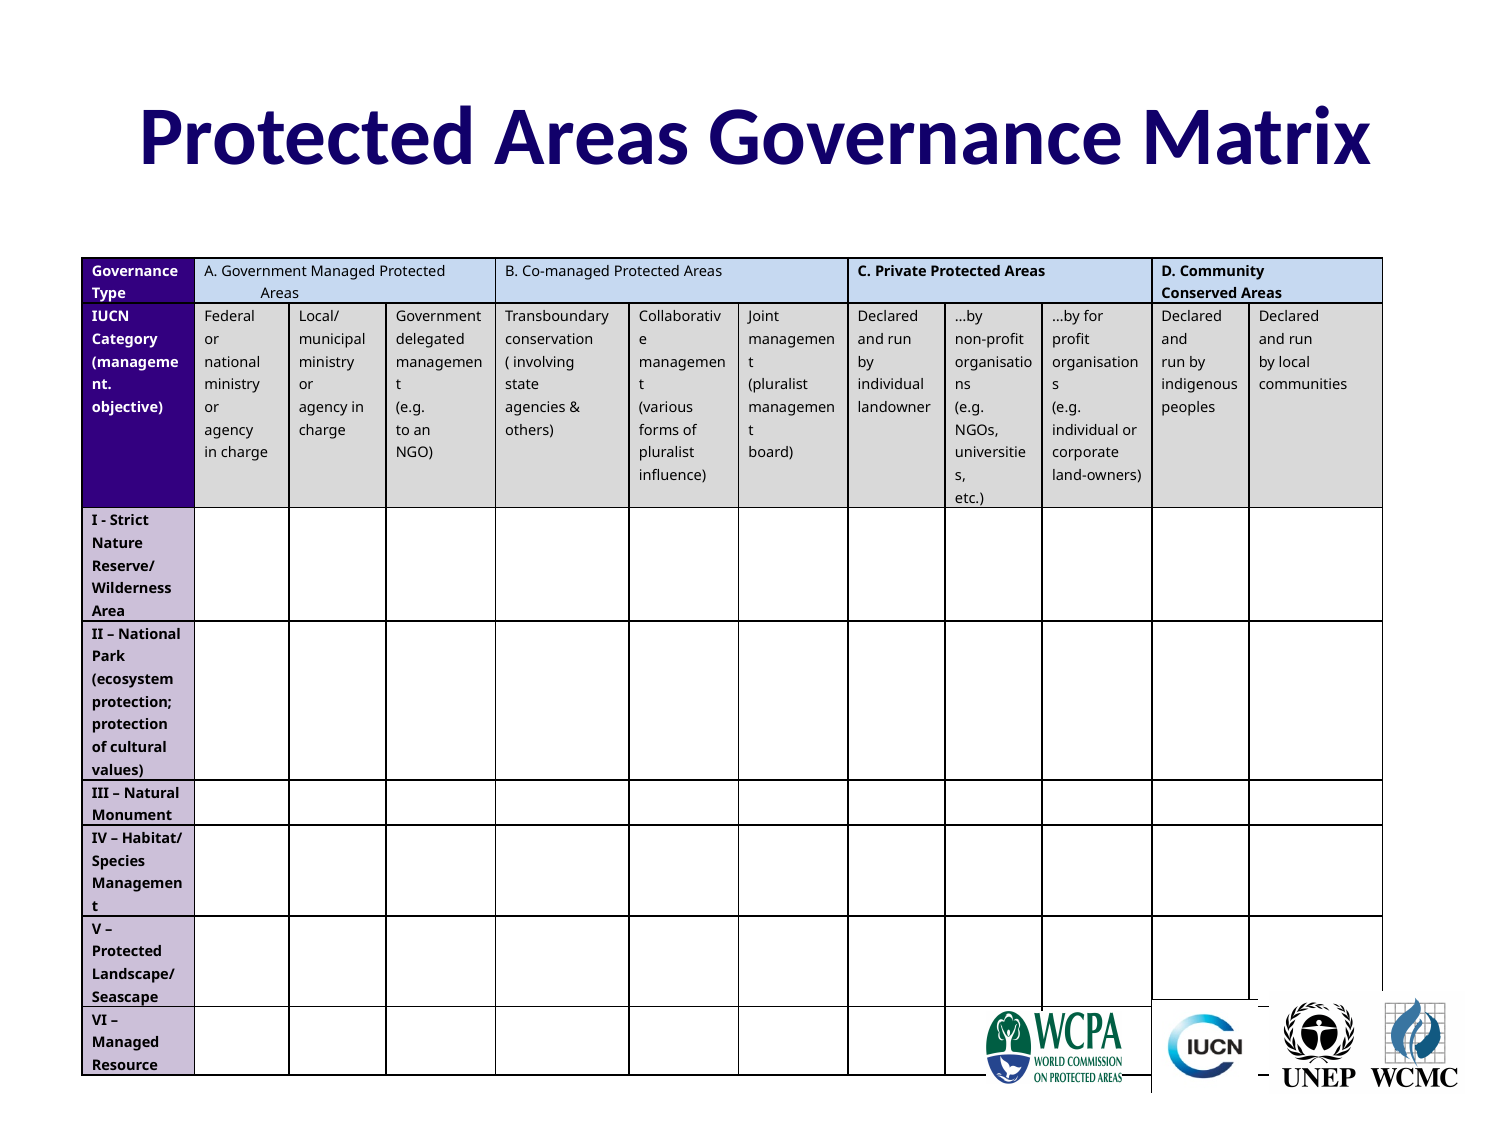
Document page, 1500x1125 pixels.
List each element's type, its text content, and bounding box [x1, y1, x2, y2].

table_cell [946, 622, 1041, 779]
table_cell [290, 826, 385, 915]
table_cell Declared and run by indigenous peoples [1153, 304, 1248, 507]
table_cell [387, 917, 495, 1006]
picture [1269, 991, 1465, 1095]
table_cell [849, 1007, 944, 1074]
table_cell [1250, 781, 1382, 824]
table_cell III – Natural Monument [83, 781, 194, 824]
table_cell …by non-profit organisations (e.g. NGOs, universities, etc.) [946, 304, 1041, 507]
table_cell II – National Park (ecosystem protection; protection of cultural values) [83, 622, 194, 779]
table_cell [1043, 1007, 1146, 1074]
table_cell [195, 826, 288, 915]
table_cell [739, 622, 847, 779]
table_cell [1043, 826, 1151, 915]
table_cell Collaborative management (various forms of pluralist influence) [630, 304, 738, 507]
table_cell [387, 1007, 495, 1074]
table_cell [387, 781, 495, 824]
table_cell Local/ municipal ministry or agency in charge [290, 304, 385, 507]
table_cell [1043, 781, 1151, 824]
table_cell [195, 508, 288, 620]
table_cell [1153, 622, 1248, 779]
table_cell [195, 622, 288, 779]
table_cell [1043, 622, 1151, 779]
table_cell IV – Habitat/ Species Management [83, 826, 194, 915]
table_cell [290, 781, 385, 824]
table_cell [946, 917, 1041, 1006]
table_cell [739, 781, 847, 824]
table_cell [496, 917, 628, 1006]
table_cell [630, 781, 738, 824]
table_cell [195, 1007, 288, 1074]
table_cell [1250, 826, 1382, 915]
table_header C. Private Protected Areas [849, 259, 1151, 302]
table_cell IUCN Category (management. objective) [83, 304, 194, 507]
table_cell [496, 781, 628, 824]
table_cell [1153, 917, 1248, 997]
table_cell VI – Managed Resource [83, 1007, 194, 1074]
table_cell [290, 1007, 385, 1074]
table_cell [630, 508, 738, 620]
table_cell [290, 622, 385, 779]
table_cell Declared and run by local communities [1250, 304, 1382, 507]
table_cell [849, 508, 944, 620]
table_cell [739, 508, 847, 620]
table_cell [1153, 826, 1248, 915]
table_cell [290, 917, 385, 1006]
table_cell [739, 826, 847, 915]
table_cell Transboundary conservation ( involving state agencies & others) [496, 304, 628, 507]
table_header Governance Type [83, 259, 194, 302]
table_cell Government delegated management (e.g. to an NGO) [387, 304, 495, 507]
table_cell [946, 781, 1041, 824]
title Protected Areas Governance Matrix [62, 37, 1451, 226]
table_cell [630, 1007, 738, 1074]
table_cell [195, 781, 288, 824]
table_cell [1153, 781, 1248, 824]
table_cell [387, 508, 495, 620]
table_cell [1250, 917, 1382, 1006]
table_cell [290, 508, 385, 620]
table_cell [1043, 508, 1151, 620]
table_cell [946, 826, 1041, 915]
table_cell [849, 917, 944, 1006]
table_cell Declared and run by individual landowner [849, 304, 944, 507]
table_cell [1250, 622, 1382, 779]
table_cell [496, 622, 628, 779]
table_header D. Community Conserved Areas [1153, 259, 1382, 302]
table_cell [849, 622, 944, 779]
table_cell [496, 1007, 628, 1074]
table_cell I - Strict Nature Reserve/ Wilderness Area [83, 508, 194, 620]
table_cell Federal or national ministry or agency in charge [195, 304, 288, 507]
table_cell [946, 1007, 1041, 1074]
table_cell [739, 917, 847, 1006]
table_cell [630, 622, 738, 779]
table_cell [195, 917, 288, 1006]
table_cell [387, 826, 495, 915]
table_cell [1250, 508, 1382, 620]
table_cell [496, 826, 628, 915]
picture [1151, 999, 1259, 1093]
table_cell Joint management (pluralist management board) [739, 304, 847, 507]
table_cell [496, 508, 628, 620]
table_cell V – Protected Landscape/ Seascape [83, 917, 194, 1006]
table_cell [946, 508, 1041, 620]
table_cell [630, 826, 738, 915]
table_cell [1043, 917, 1151, 1006]
picture [985, 1011, 1122, 1085]
table_cell [1153, 508, 1248, 620]
table_cell …by for profit organisations (e.g. individual or corporate land-owners) [1043, 304, 1151, 507]
table_header B. Co-managed Protected Areas [496, 259, 847, 302]
table_cell [849, 826, 944, 915]
table_header A. Government Managed Protected Areas [195, 259, 495, 302]
table_cell [849, 781, 944, 824]
table_cell [739, 1007, 847, 1074]
table_cell [387, 622, 495, 779]
table_cell [630, 917, 738, 1006]
